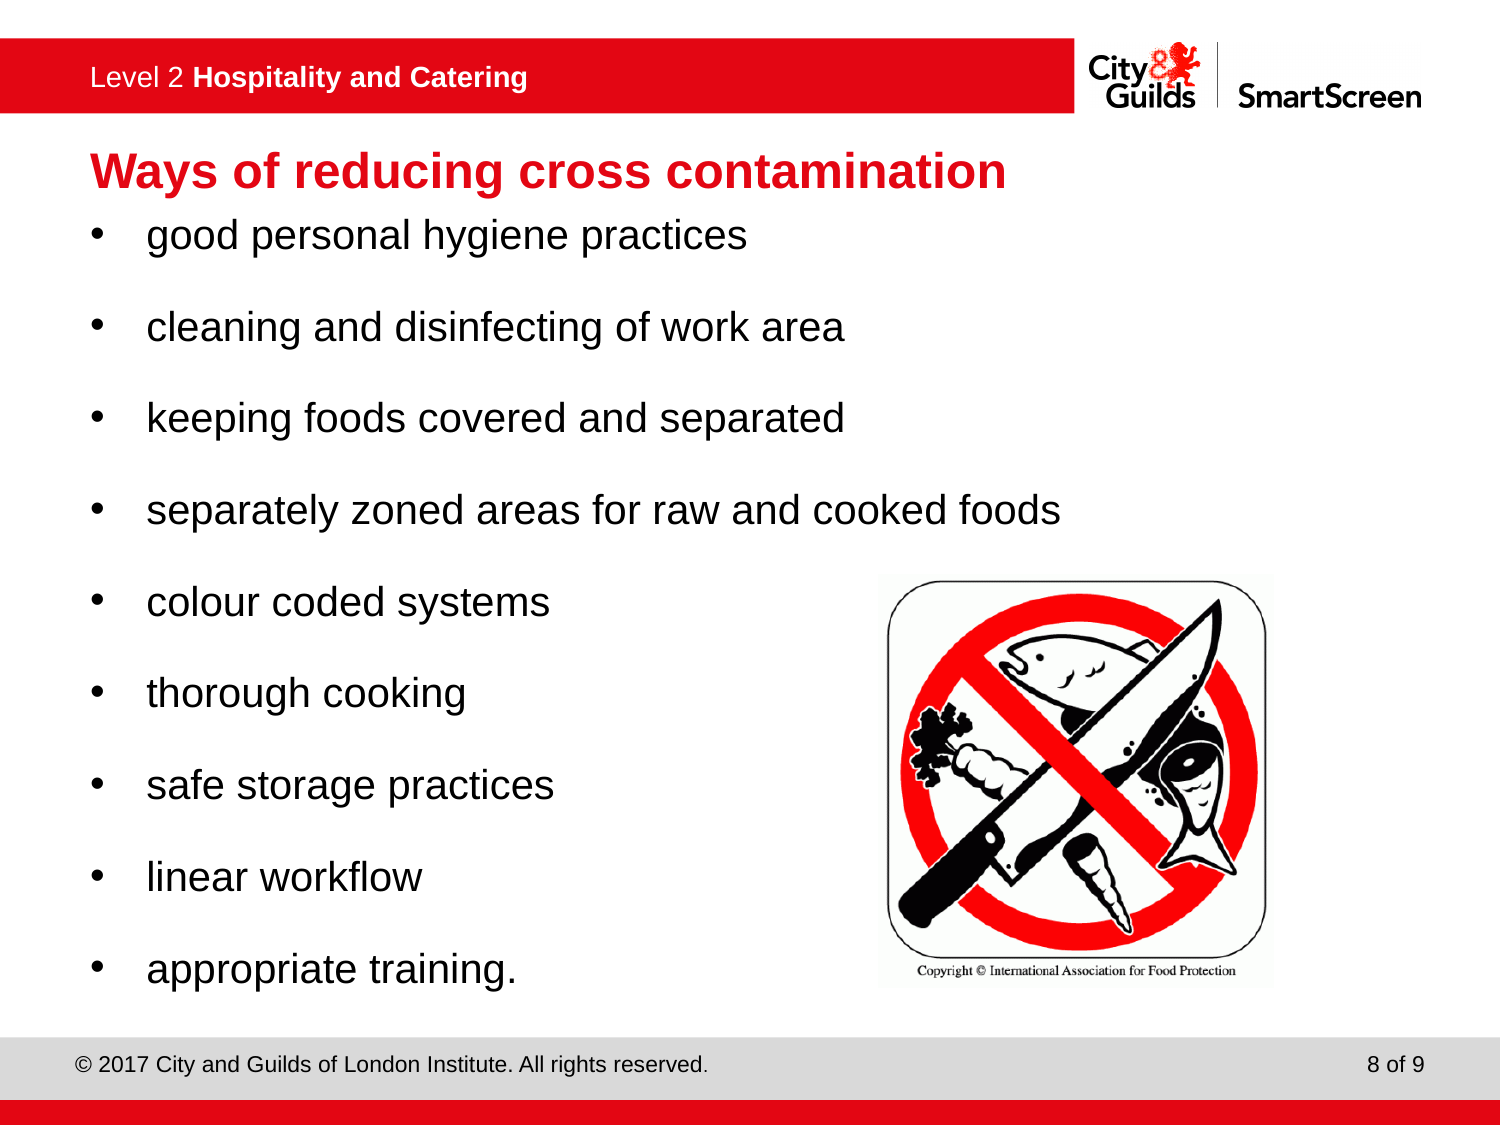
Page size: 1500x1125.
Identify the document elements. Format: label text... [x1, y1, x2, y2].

list good personal hygiene practices cleaning and disinfecting of work area keeping foods covered and separated separately zoned areas for raw and cooked foods colour coded systems thorough cooking safe storage practices linear workflow appropriate training. [74, 199, 1426, 1006]
picture [1089, 42, 1421, 108]
title Ways of reducing cross contamination [74, 137, 1424, 199]
picture [878, 574, 1274, 988]
